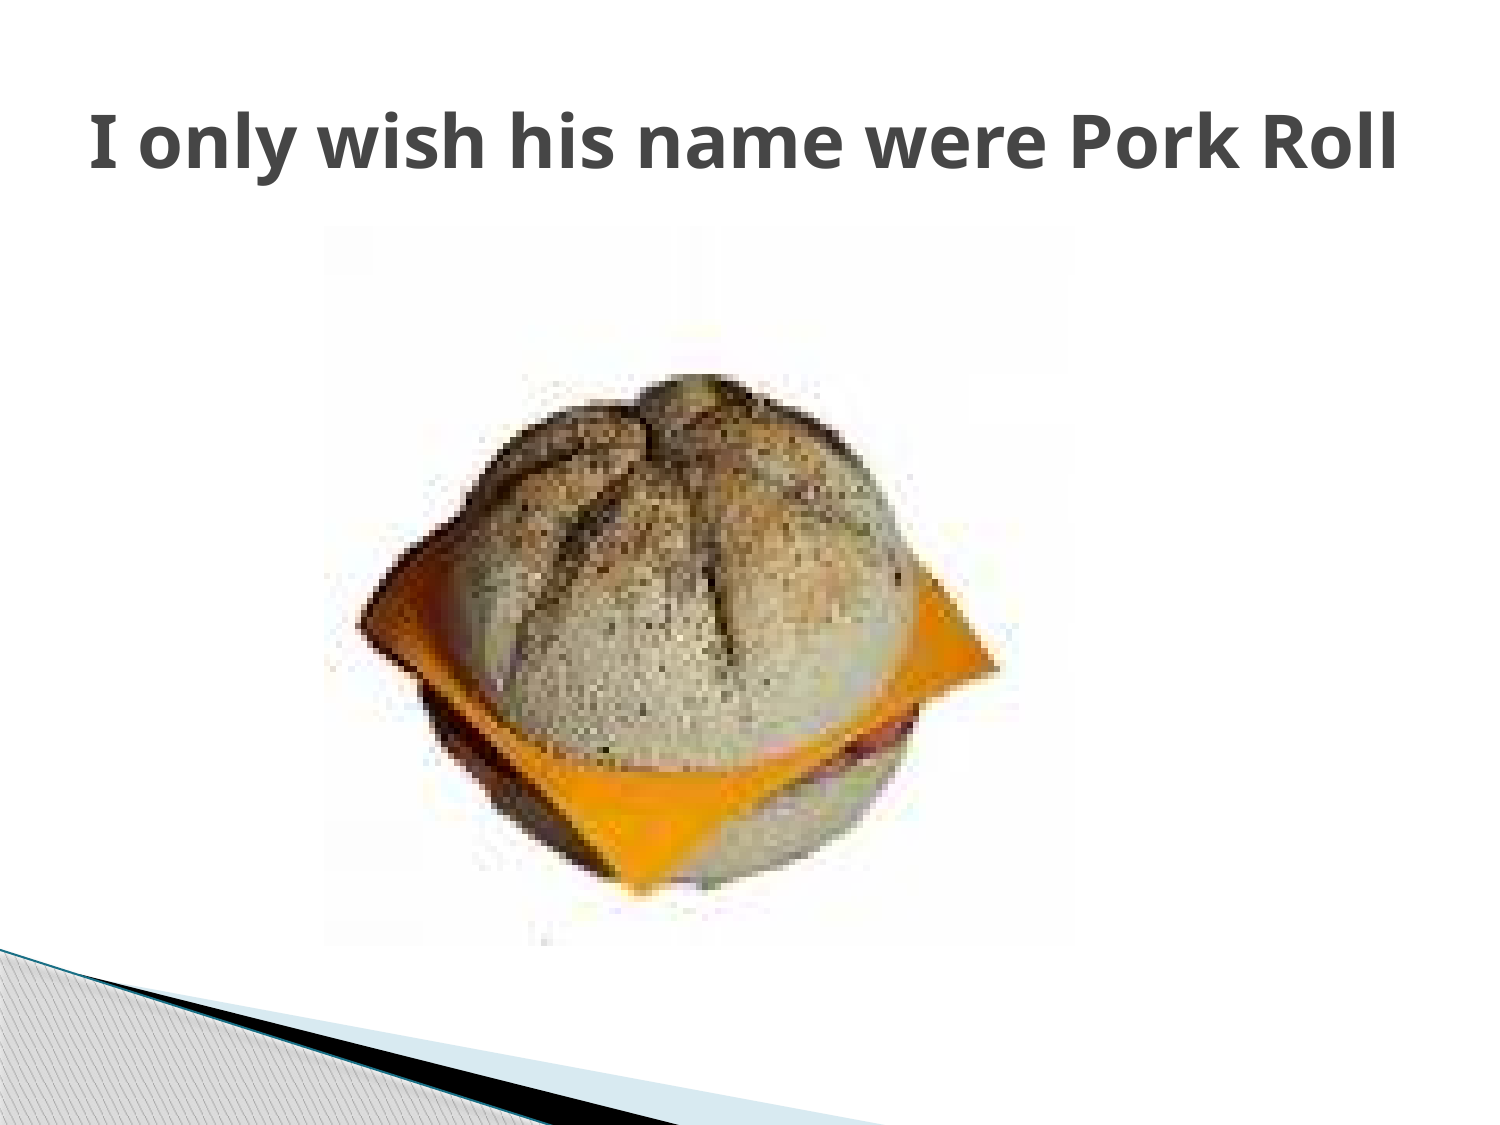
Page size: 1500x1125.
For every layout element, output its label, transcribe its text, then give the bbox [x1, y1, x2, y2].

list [324, 226, 1076, 946]
title I only wish his name were Pork Roll [75, 45, 1425, 233]
